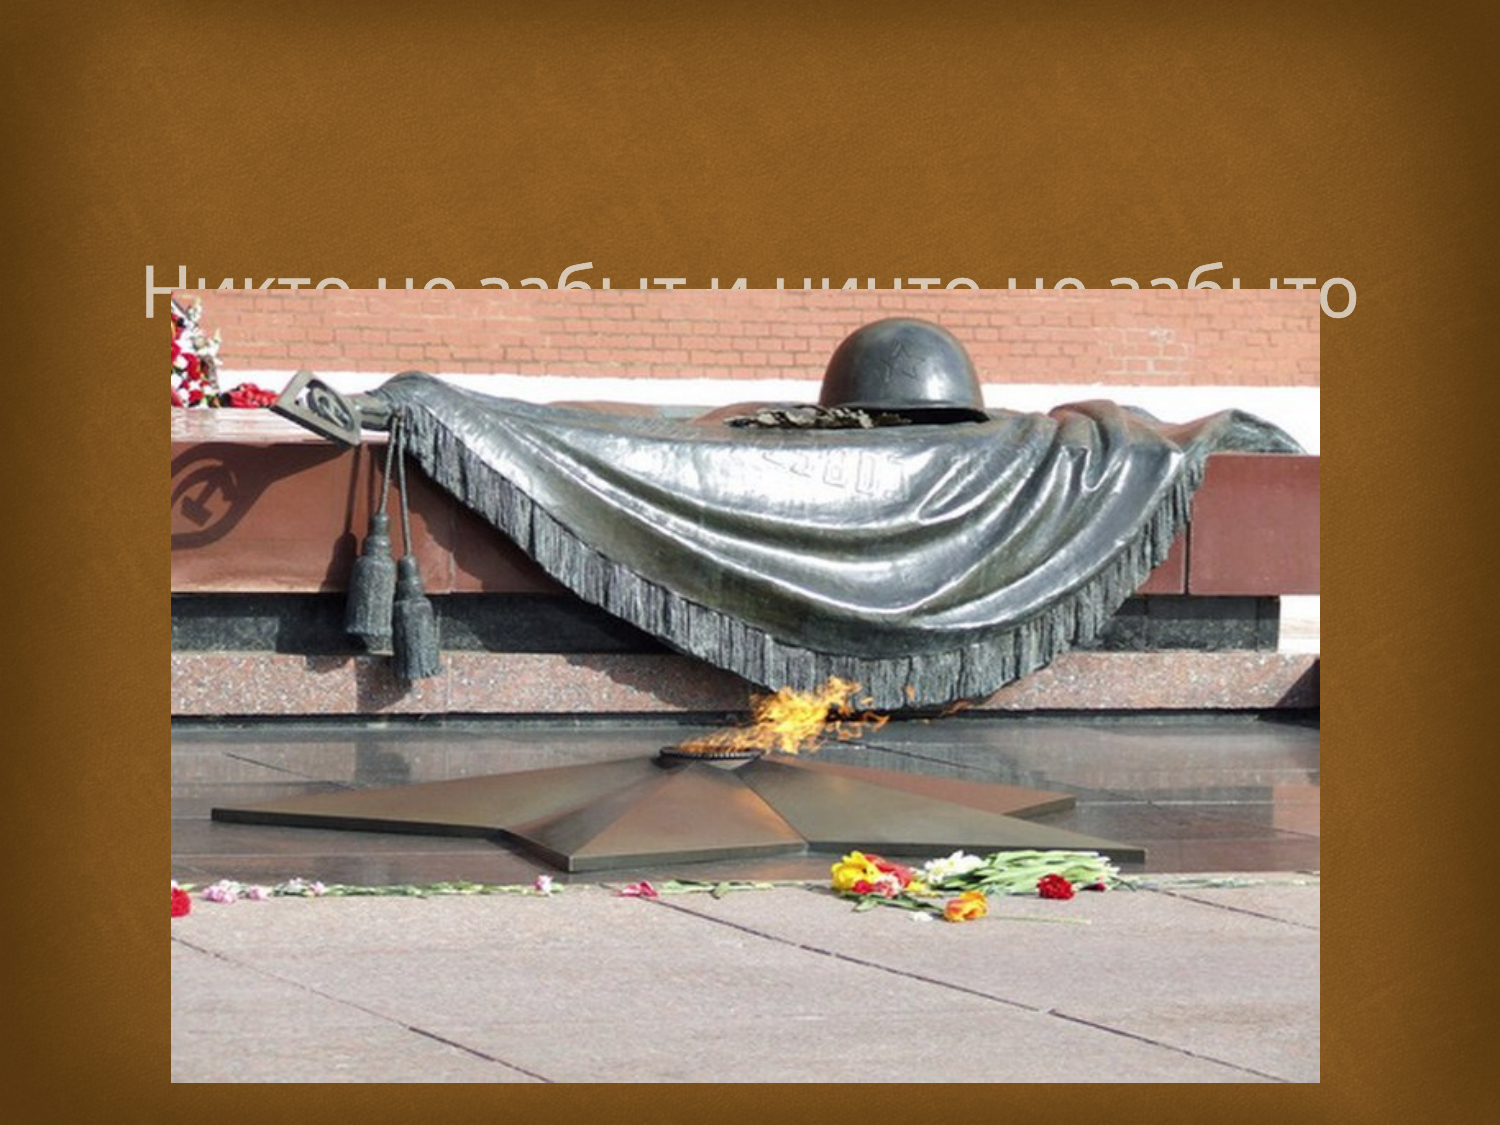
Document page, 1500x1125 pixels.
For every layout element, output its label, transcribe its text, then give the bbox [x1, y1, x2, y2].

picture [170, 289, 1321, 1083]
title Никто не забыт и ничто не забыто [112, 184, 1388, 426]
